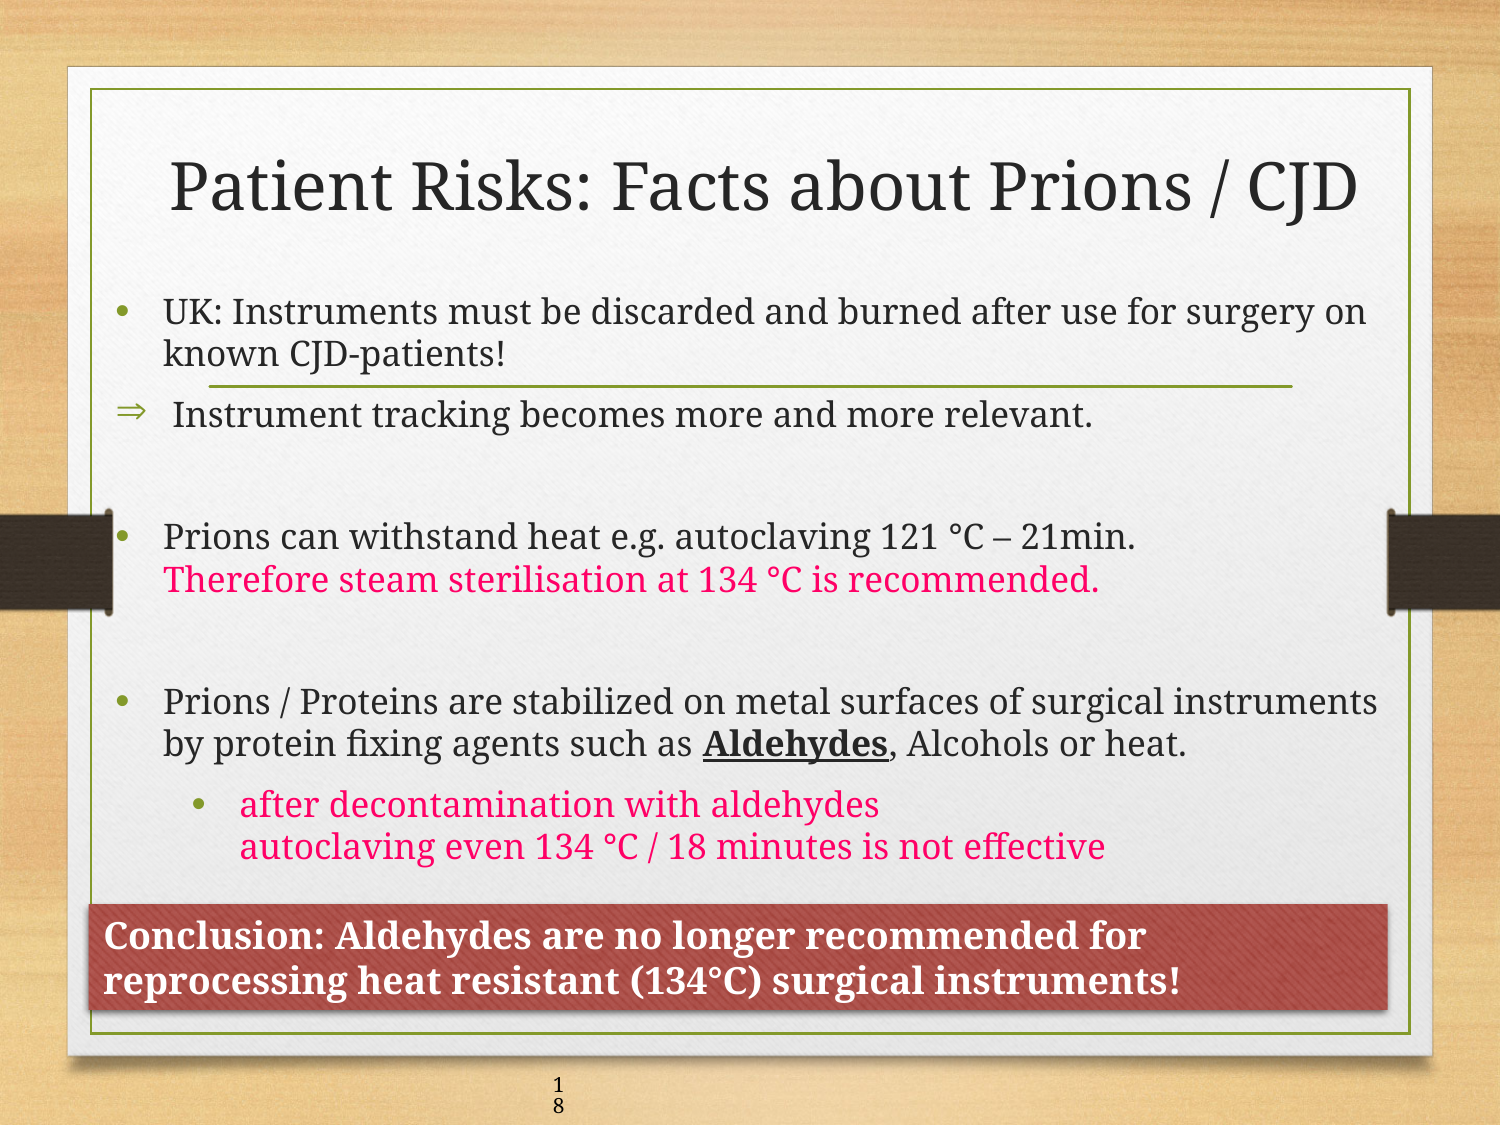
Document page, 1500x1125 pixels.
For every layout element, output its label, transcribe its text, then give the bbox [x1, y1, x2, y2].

picture [0, 0, 1500, 1125]
list UK: Instruments must be discarded and burned after use for surgery on known CJD-patients! Instrument tracking becomes more and more relevant. Prions can withstand heat e.g. autoclaving 121 °C – 21min. Therefore steam sterilisation at 134 °C is recommended. Prions / Proteins are stabilized on metal surfaces of surgical instruments by protein fixing agents such as Aldehydes, Alcohols or heat. after decontamination with aldehydes autoclaving even 134 °C / 18 minutes is not effective [100, 282, 1407, 882]
slide_number 18 [537, 1073, 580, 1098]
title Patient Risks: Facts about Prions / CJD [100, 125, 1447, 242]
text_box Conclusion: Aldehydes are no longer recommended for reprocessing heat resistant (134°C) surgical instruments! [88, 904, 1388, 1010]
